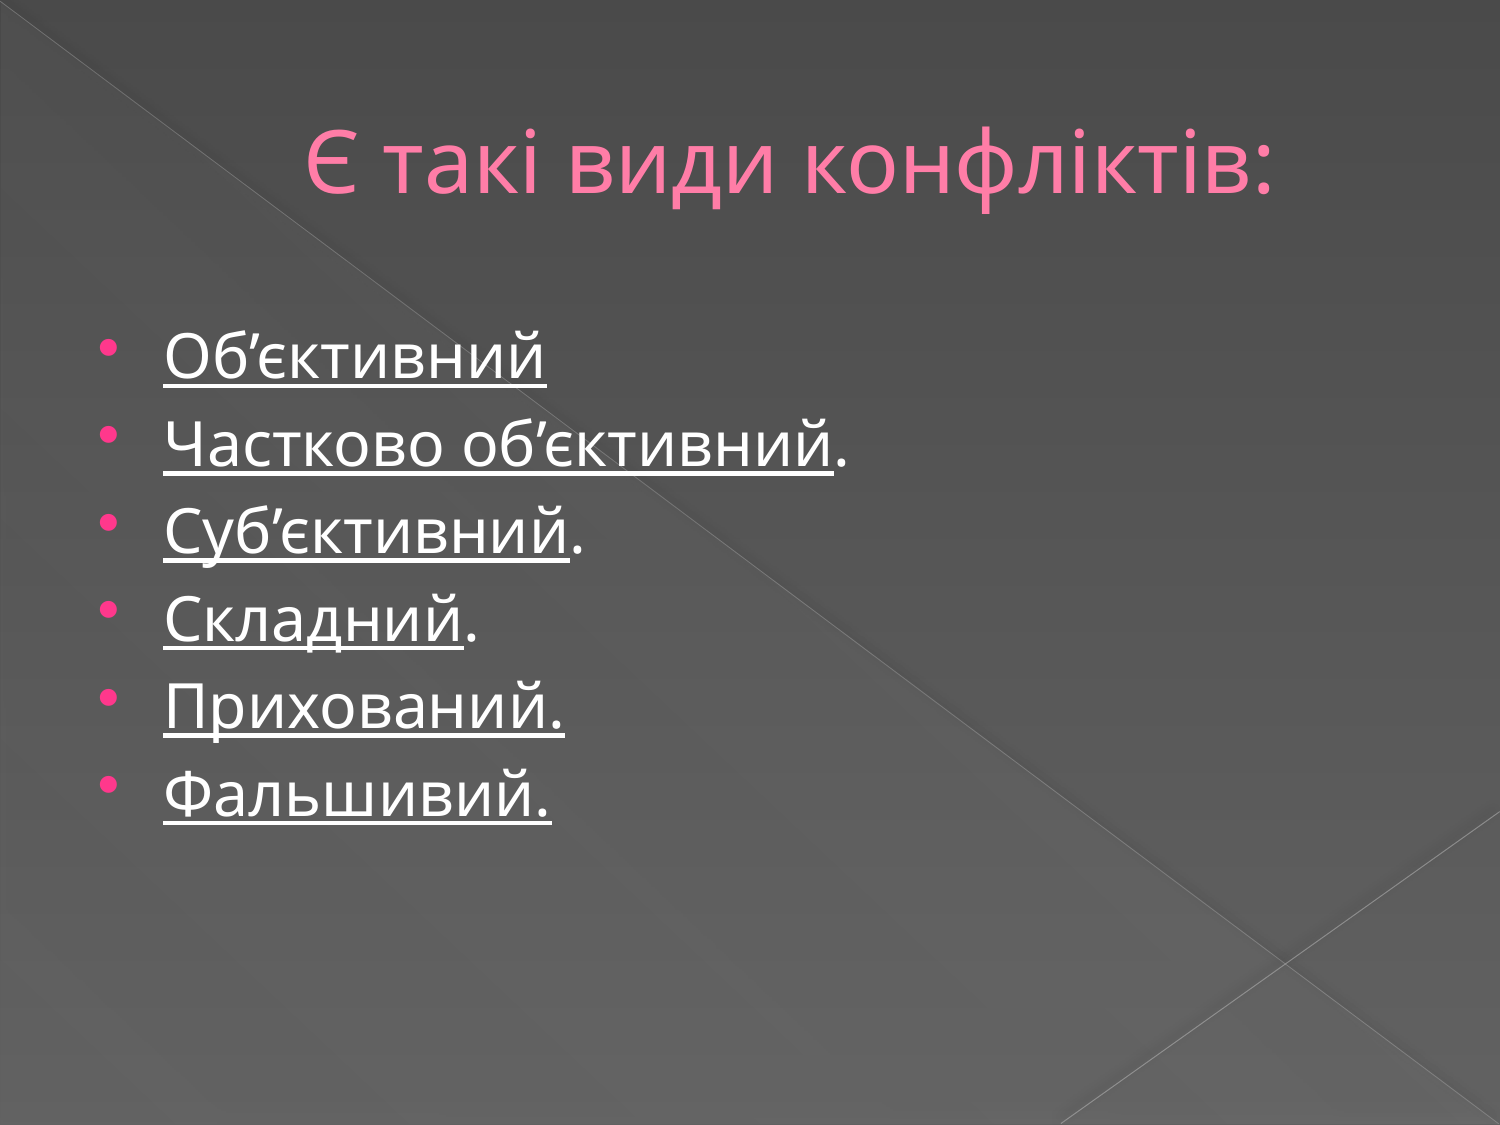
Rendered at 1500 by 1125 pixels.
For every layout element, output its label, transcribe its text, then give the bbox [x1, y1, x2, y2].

title Є такі види конфліктів: [75, 43, 1425, 274]
list Об’єктивний Частково об’єктивний. Суб’єктивний. Складний. Прихований. Фальшивий. [75, 308, 1425, 1059]
